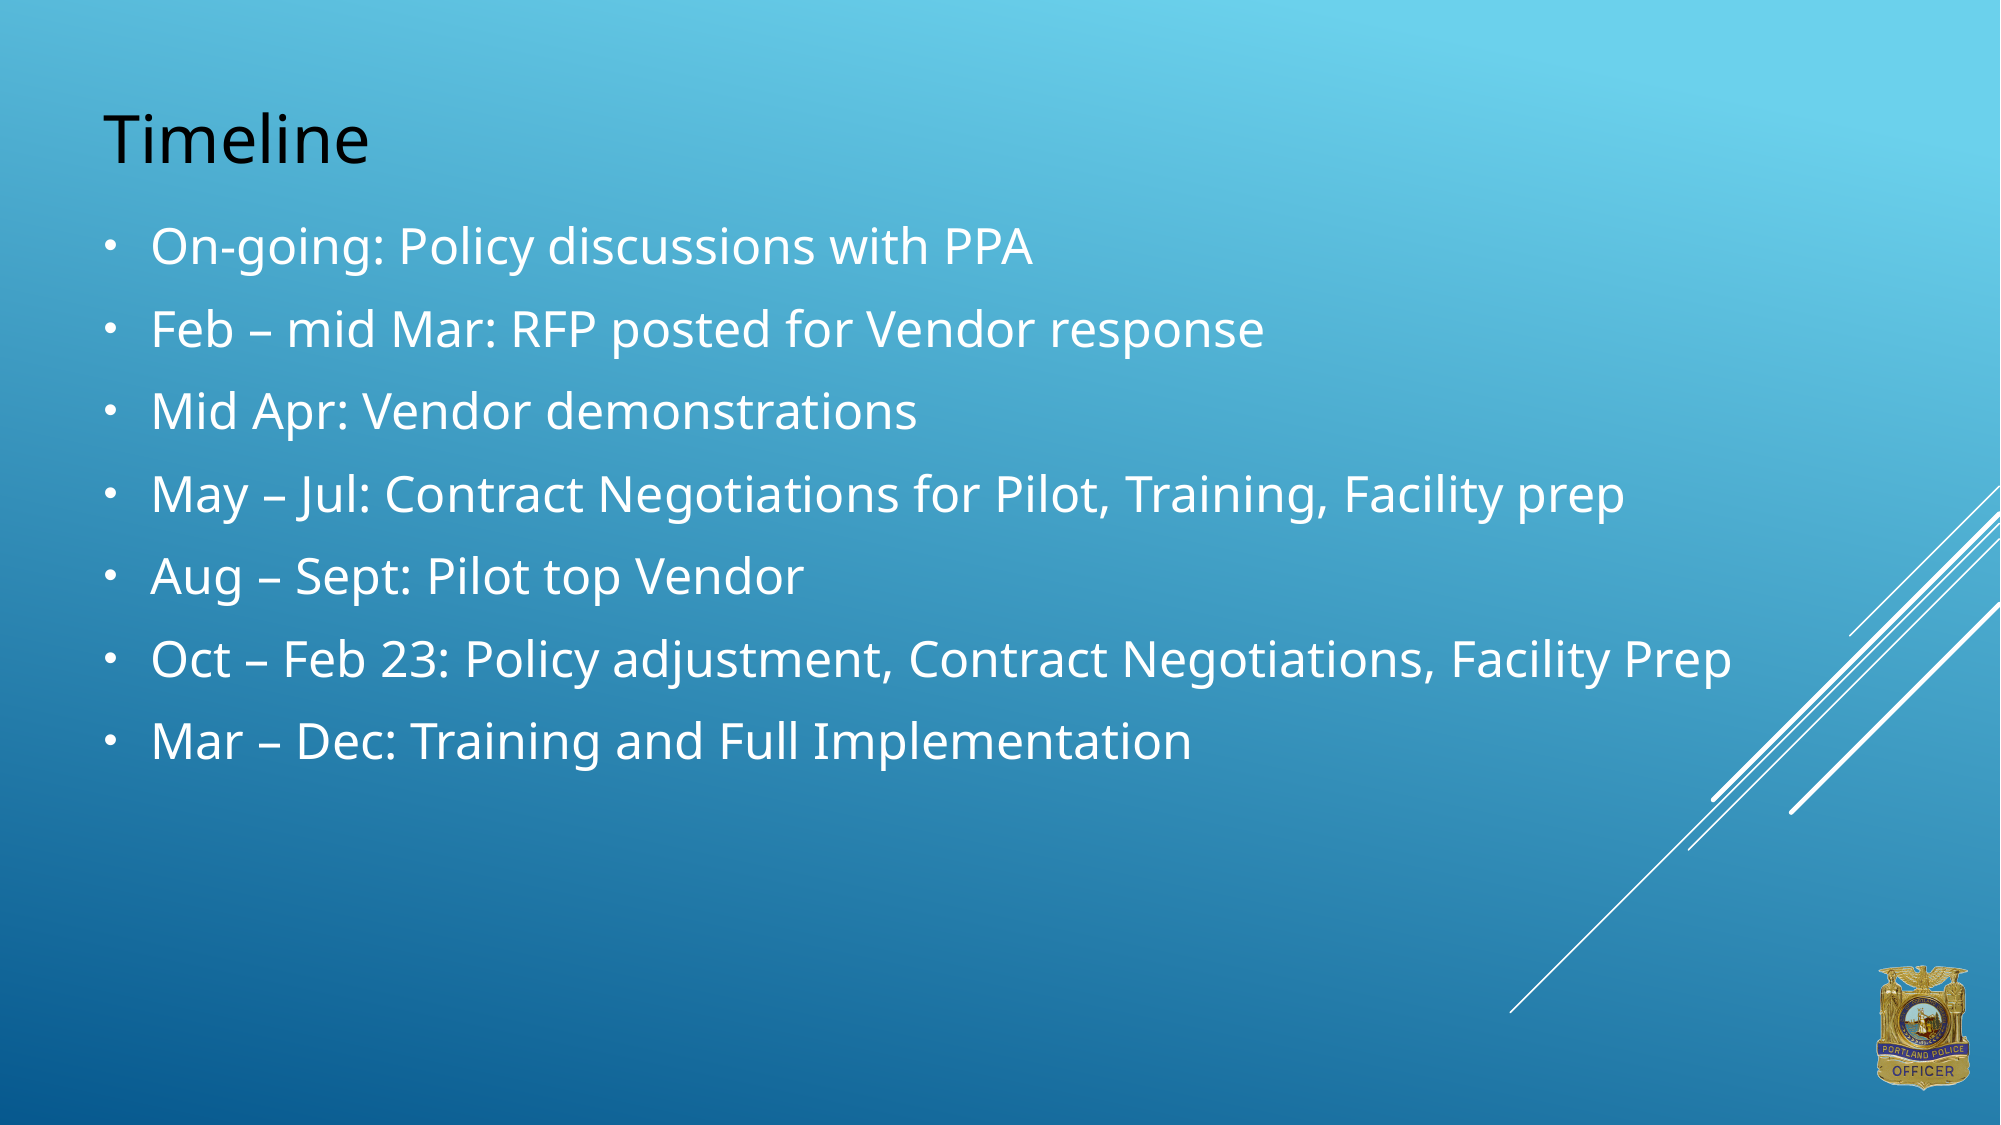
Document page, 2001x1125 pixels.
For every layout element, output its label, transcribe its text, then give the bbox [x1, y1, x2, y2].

list On-going: Policy discussions with PPA Feb – mid Mar: RFP posted for Vendor response Mid Apr: Vendor demonstrations May – Jul: Contract Negotiations for Pilot, Training, Facility prep Aug – Sept: Pilot top Vendor Oct – Feb 23: Policy adjustment, Contract Negotiations, Facility Prep Mar – Dec: Training and Full Implementation [88, 207, 1923, 1062]
picture [1876, 964, 1970, 1091]
title Timeline [88, 65, 1902, 207]
